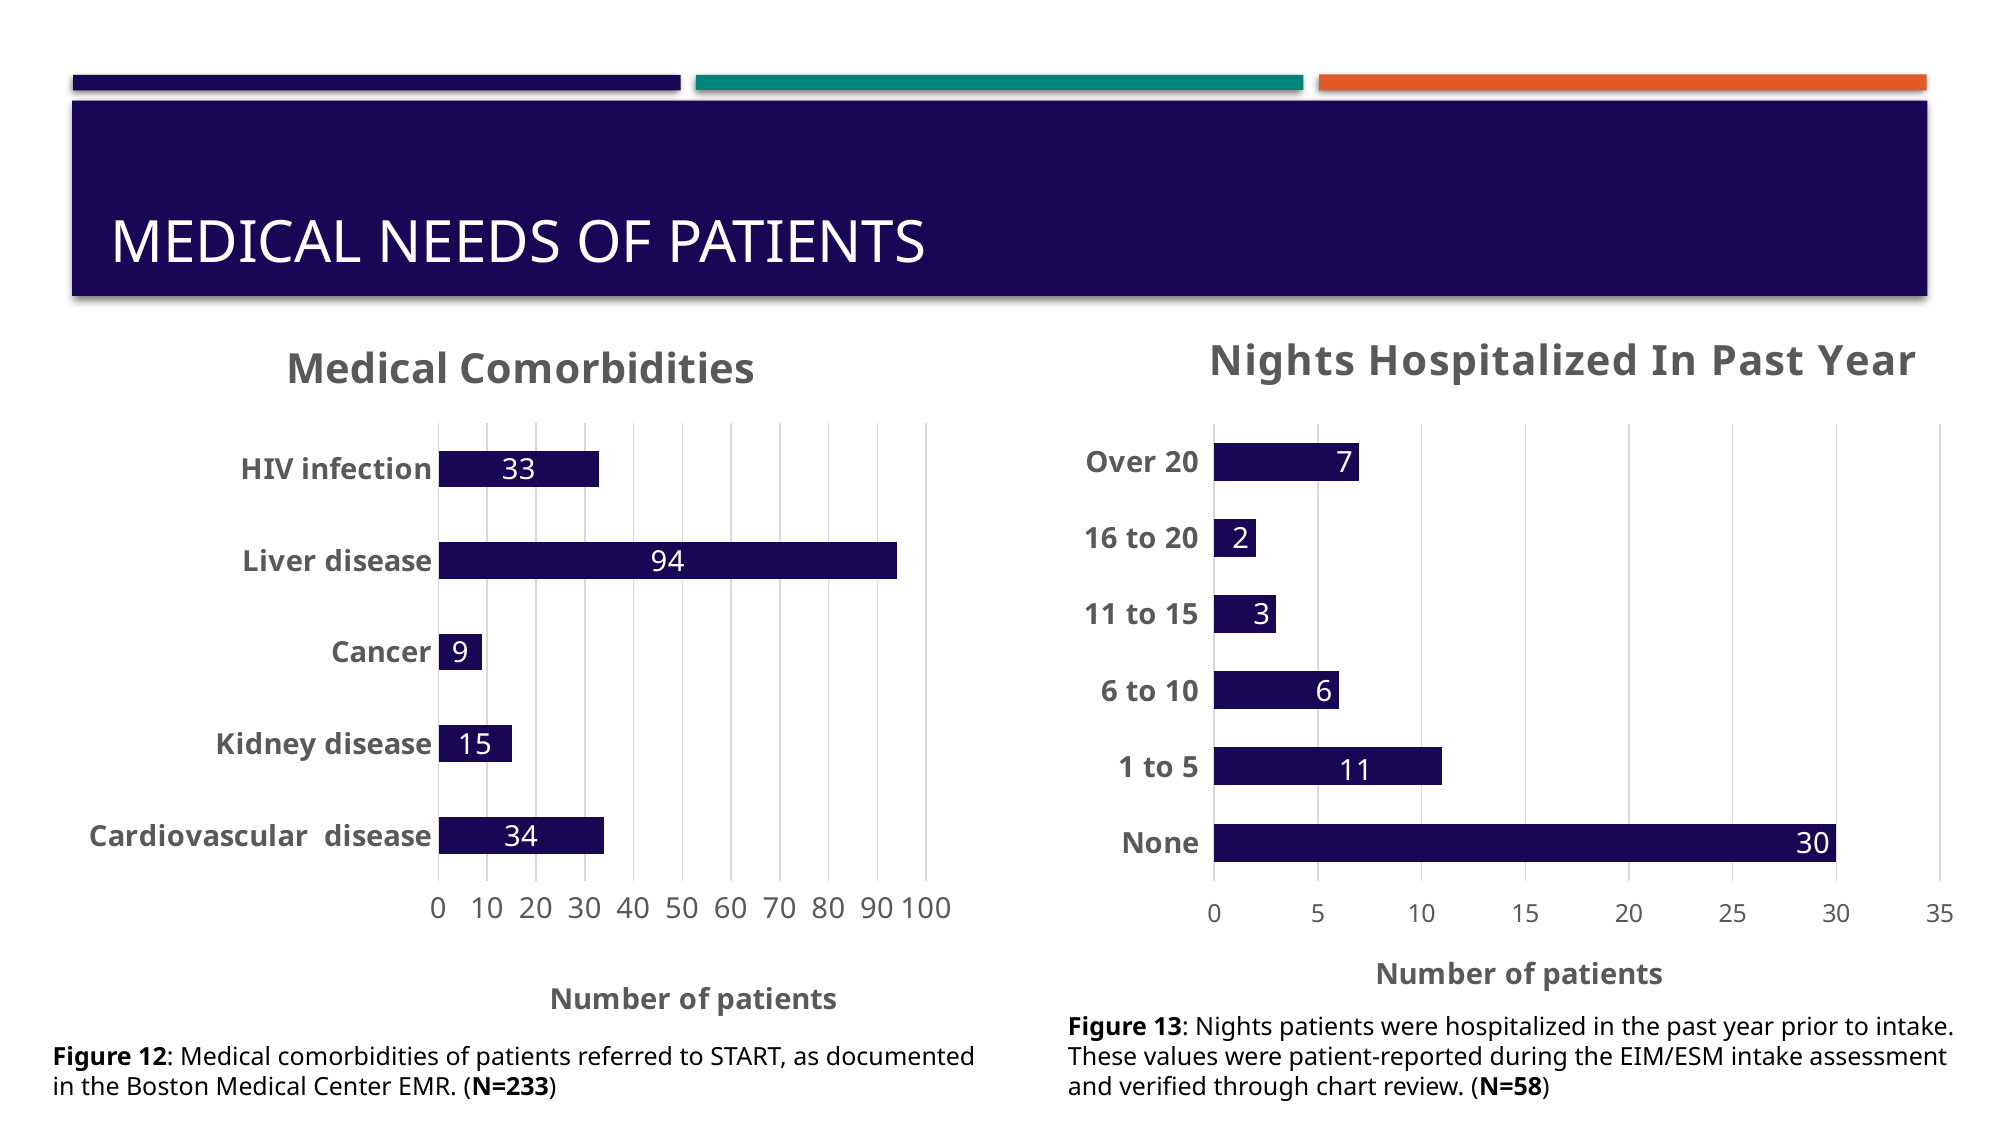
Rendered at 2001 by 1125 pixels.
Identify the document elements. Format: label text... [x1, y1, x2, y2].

chart [70, 303, 971, 1028]
text_box Figure 13: Nights patients were hospitalized in the past year prior to intake. These values were patient-reported during the EIM/ESM intake assessment and verified through chart review. (N=58) [1053, 1003, 1985, 1125]
chart [1065, 303, 1973, 1028]
text_box Figure 12: Medical comorbidities of patients referred to START, as documented in the Boston Medical Center EMR. (N=233) [37, 1033, 1004, 1125]
title Medical needs of patients [95, 115, 1905, 282]
